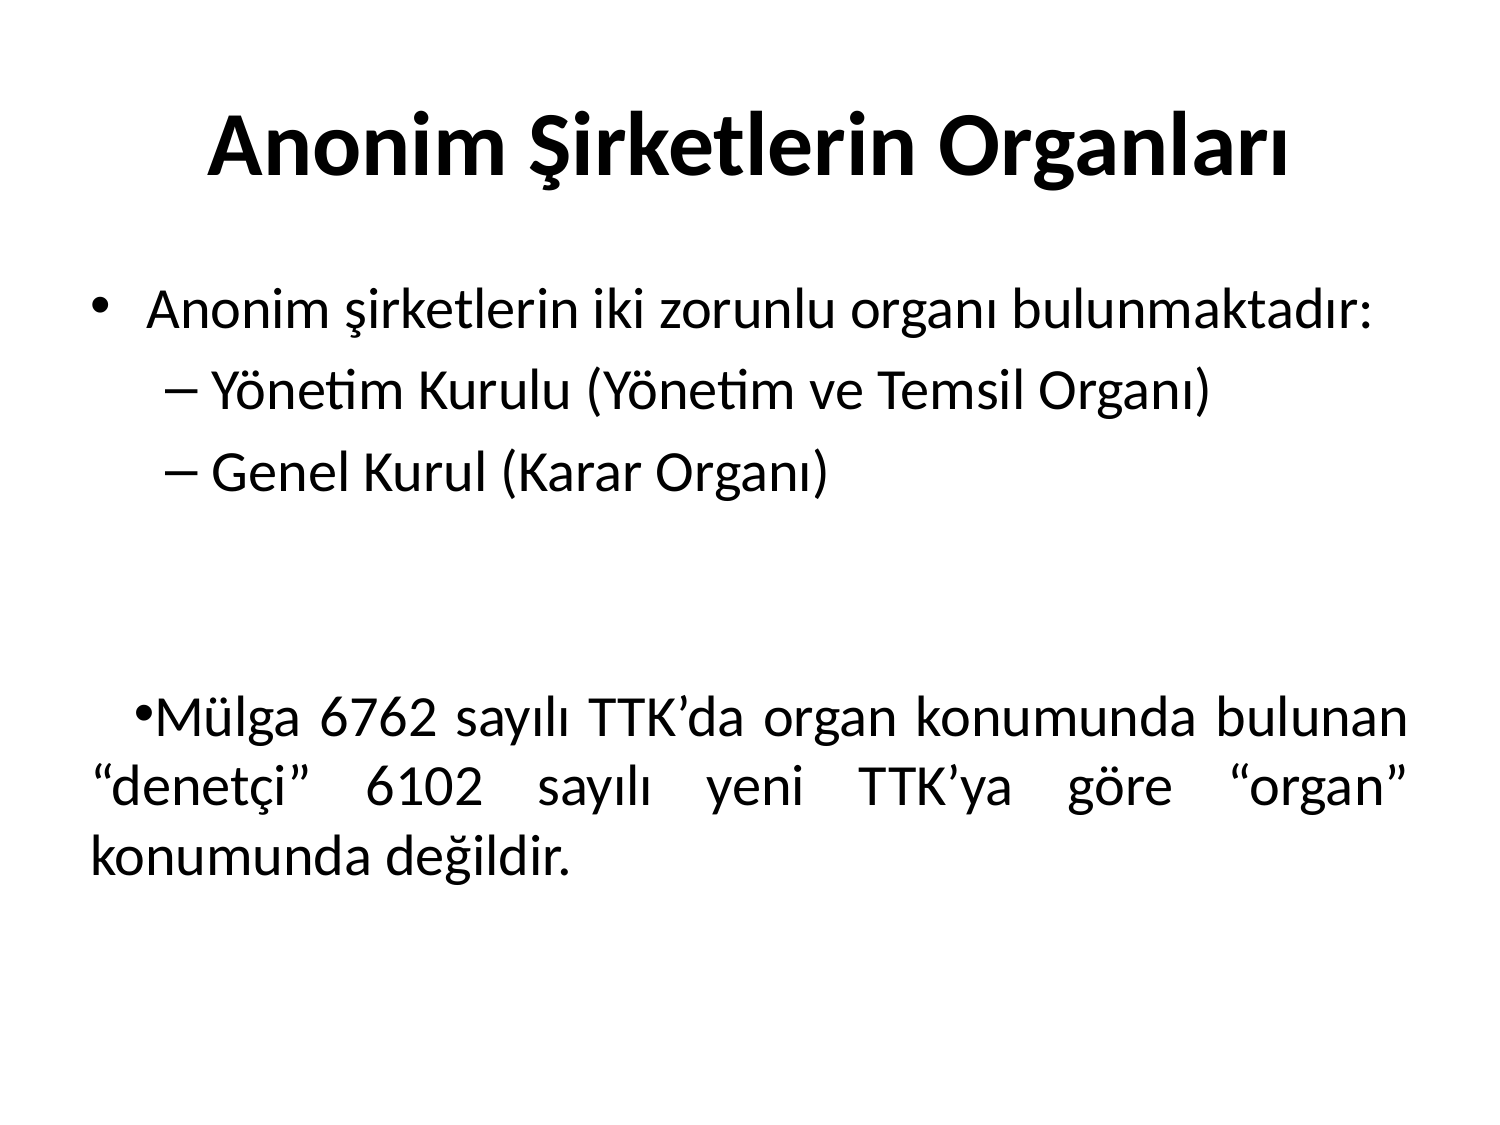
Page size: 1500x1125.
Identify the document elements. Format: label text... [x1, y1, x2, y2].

list Anonim şirketlerin iki zorunlu organı bulunmaktadır: Yönetim Kurulu (Yönetim ve Temsil Organı) Genel Kurul (Karar Organı) Mülga 6762 sayılı TTK’da organ konumunda bulunan “denetçi” 6102 sayılı yeni TTK’ya göre “organ” konumunda değildir. [75, 262, 1425, 1005]
title Anonim Şirketlerin Organları [75, 45, 1425, 233]
